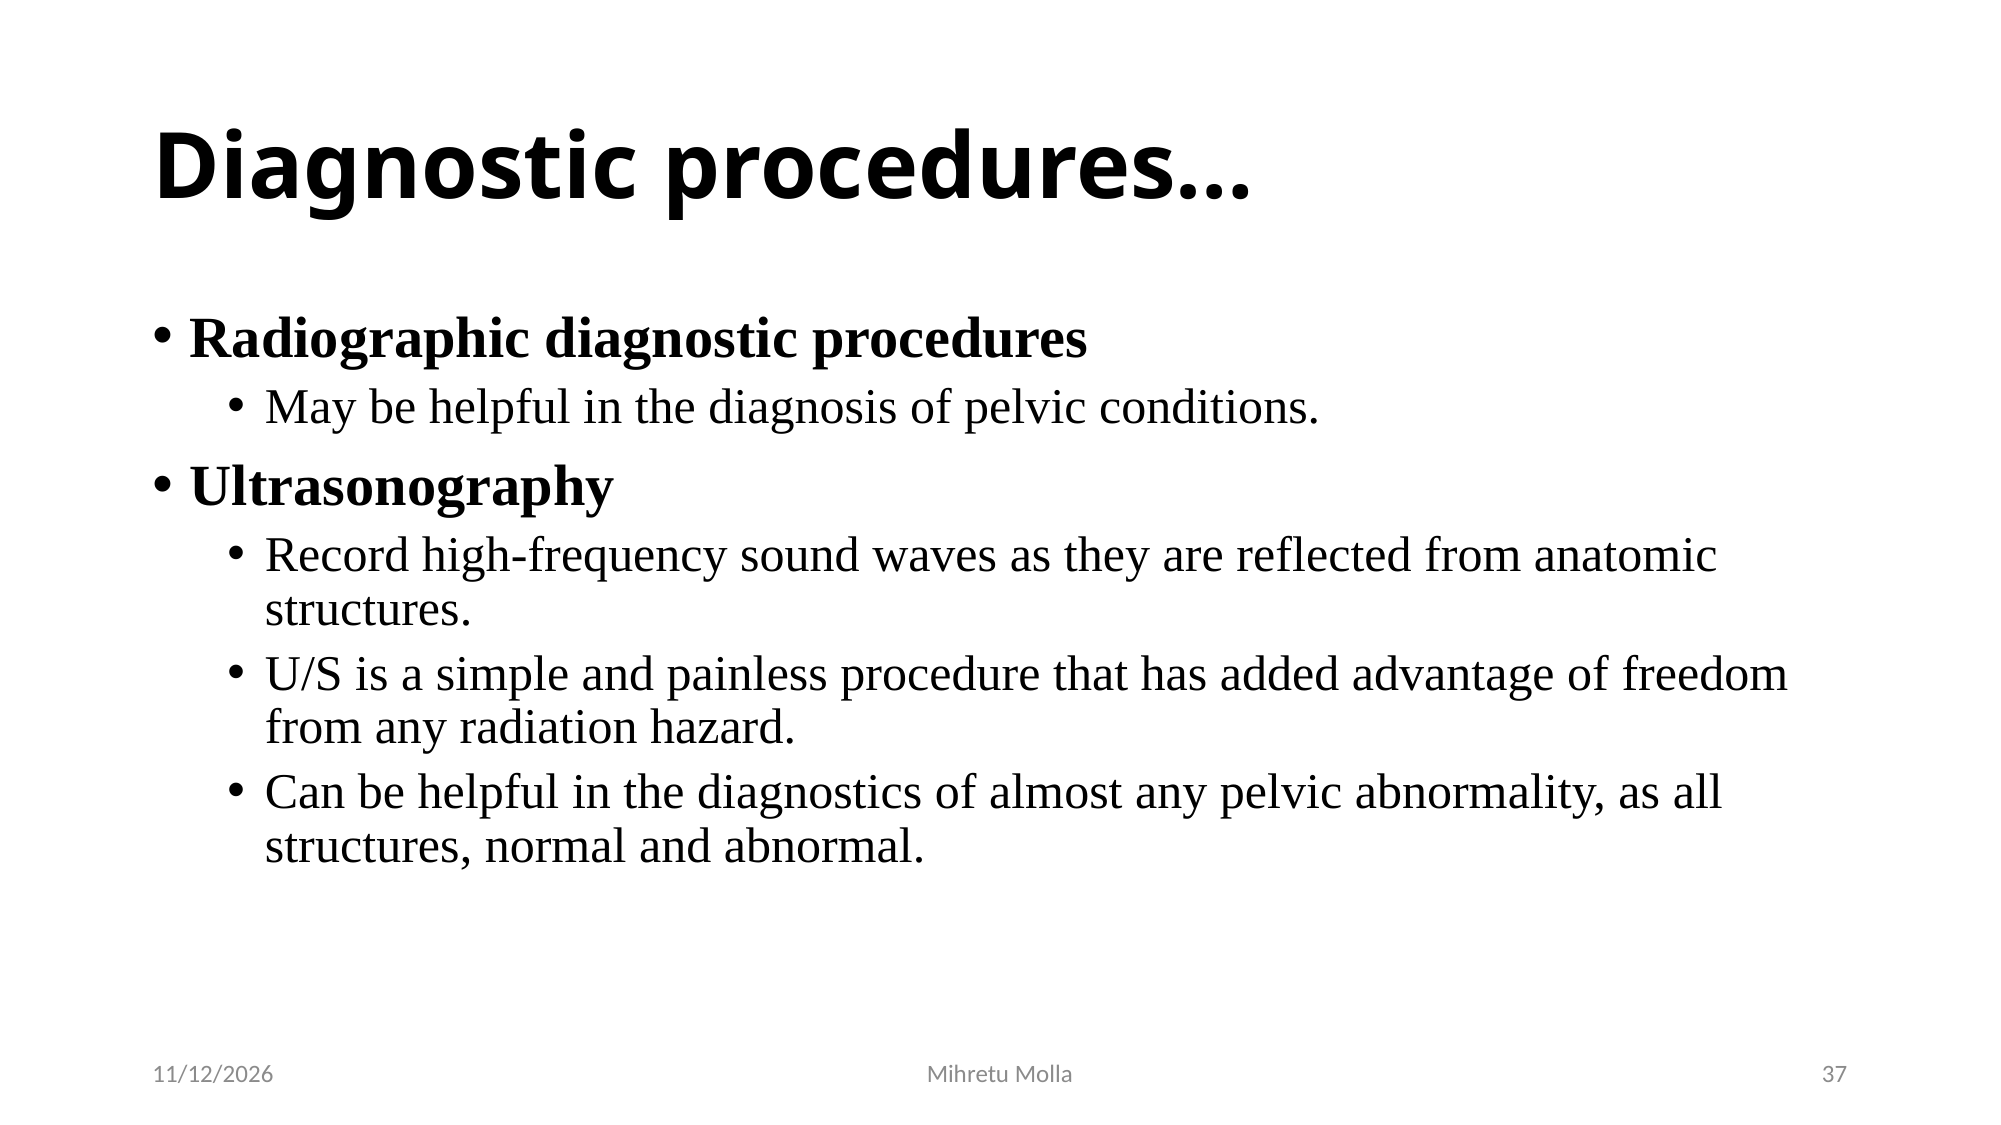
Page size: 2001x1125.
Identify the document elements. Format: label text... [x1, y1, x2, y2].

title Diagnostic procedures… [137, 59, 1863, 278]
footer Mihretu Molla [662, 1042, 1338, 1103]
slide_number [137, 1042, 588, 1103]
list Radiographic diagnostic procedures May be helpful in the diagnosis of pelvic conditions. Ultrasonography Record high-frequency sound waves as they are reflected from anatomic structures. U/S is a simple and painless procedure that has added advantage of freedom from any radiation hazard. Can be helpful in the diagnostics of almost any pelvic abnormality, as all structures, normal and abnormal. [137, 299, 1863, 1014]
slide_number 37 [1412, 1042, 1863, 1103]
